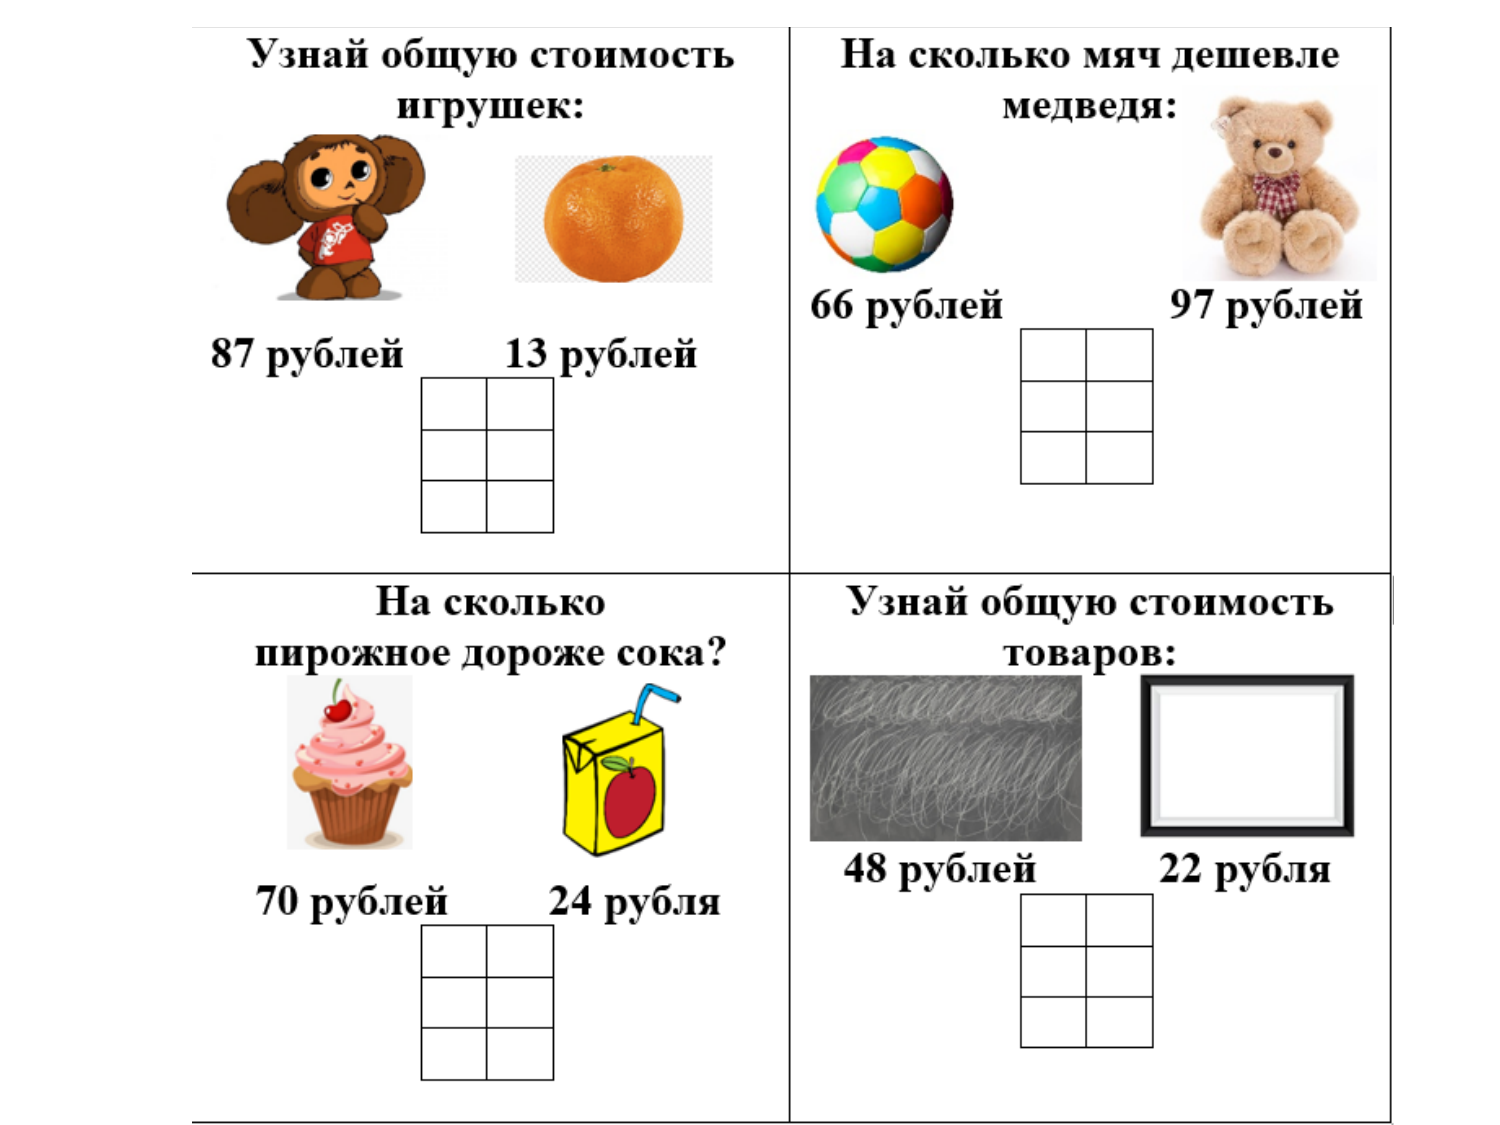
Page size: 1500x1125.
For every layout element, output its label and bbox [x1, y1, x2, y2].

list [192, 27, 1394, 1125]
